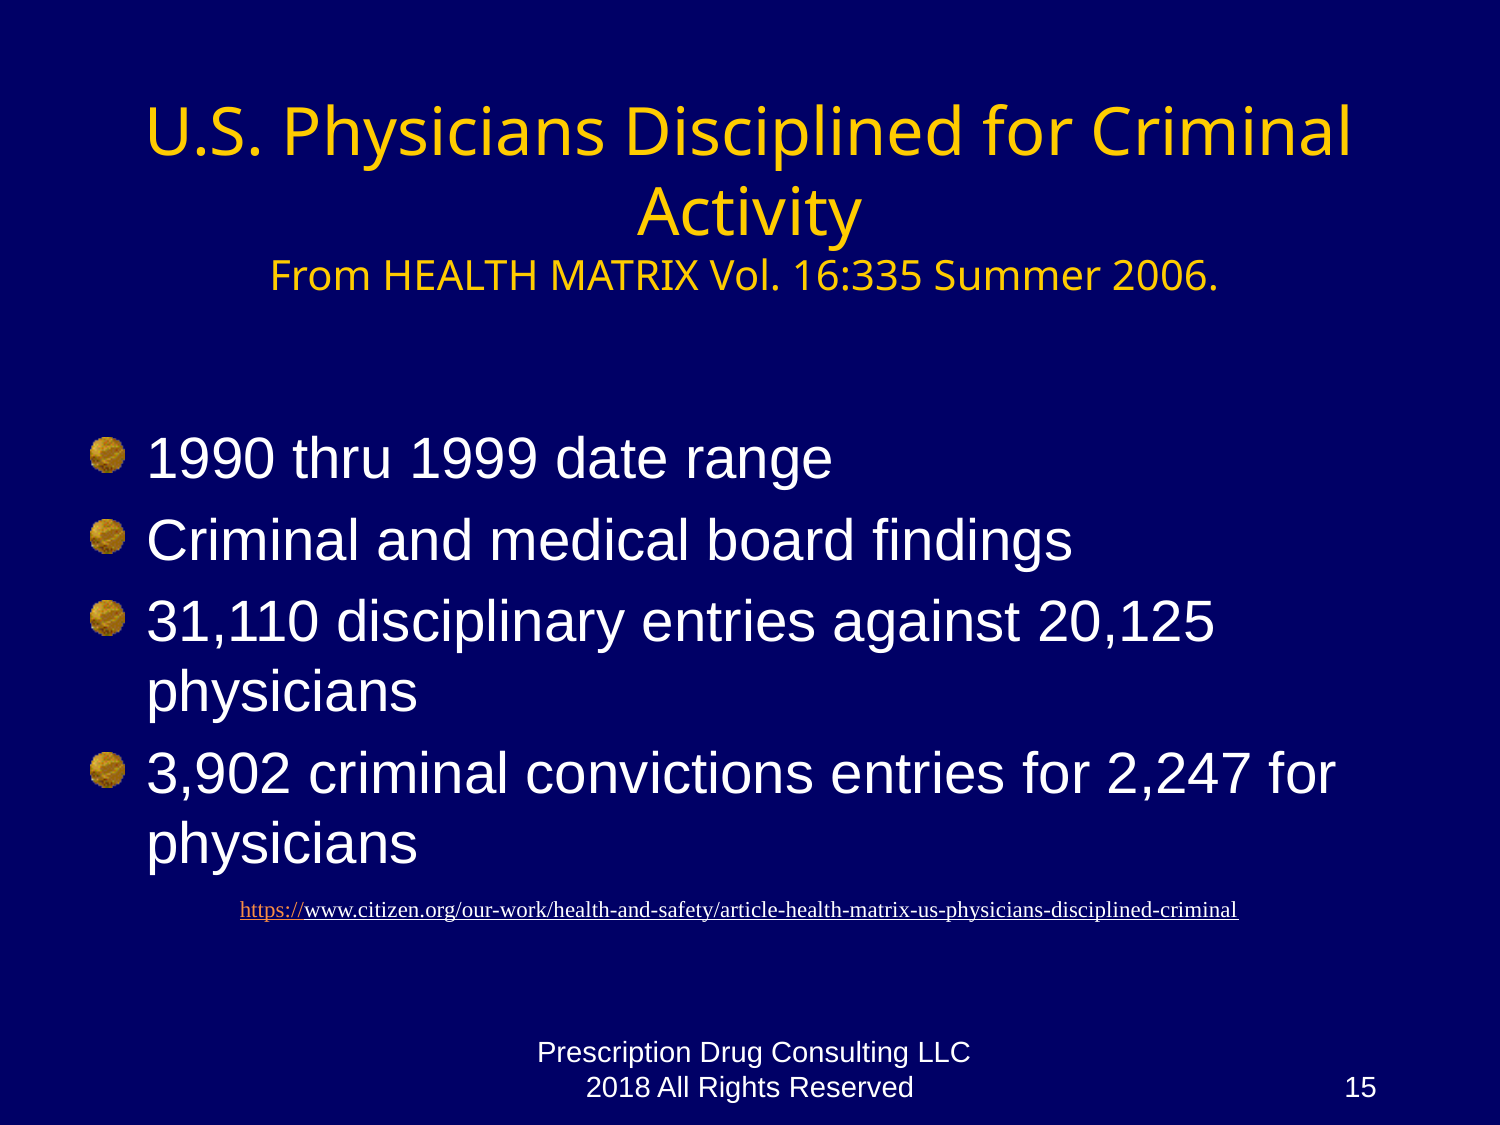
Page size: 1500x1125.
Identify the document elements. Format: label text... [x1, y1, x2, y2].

text_box https://www.citizen.org/our-work/health-and-safety/article-health-matrix-us-physicians-disciplined-criminal [225, 887, 1371, 930]
title U.S. Physicians Disciplined for Criminal Activity From HEALTH MATRIX Vol. 16:335 Summer 2006. [112, 74, 1388, 313]
picture [90, 437, 125, 473]
picture [90, 600, 125, 636]
footer Prescription Drug Consulting LLC 2018 All Rights Reserved [516, 1035, 993, 1111]
slide_number 15 [1079, 1035, 1393, 1111]
picture [90, 519, 125, 554]
list 1990 thru 1999 date range Criminal and medical board findings 31,110 disciplinary entries against 20,125 physicians 3,902 criminal convictions entries for 2,247 for physicians [74, 412, 1426, 938]
picture [90, 752, 125, 788]
